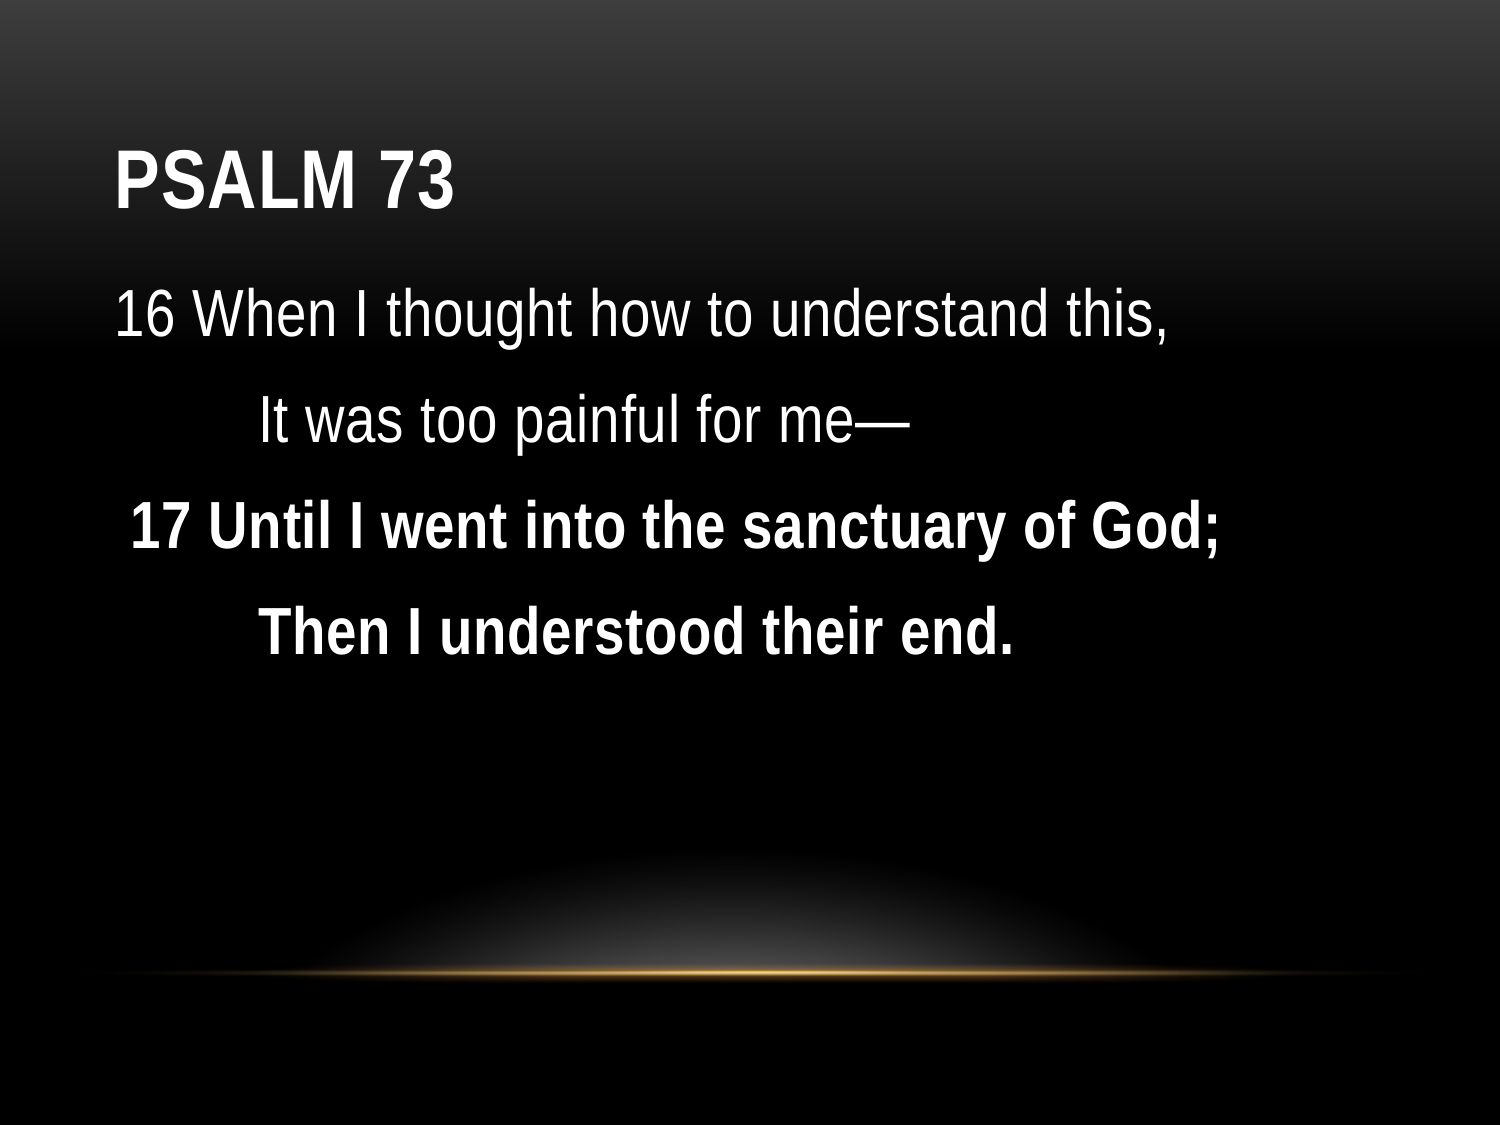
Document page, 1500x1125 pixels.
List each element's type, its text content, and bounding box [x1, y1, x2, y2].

title Psalm 73 [99, 45, 1400, 233]
picture [0, 0, 1500, 1125]
list 16 When I thought how to understand this, It was too painful for me— 17 Until I went into the sanctuary of God; Then I understood their end. [99, 262, 1400, 1050]
